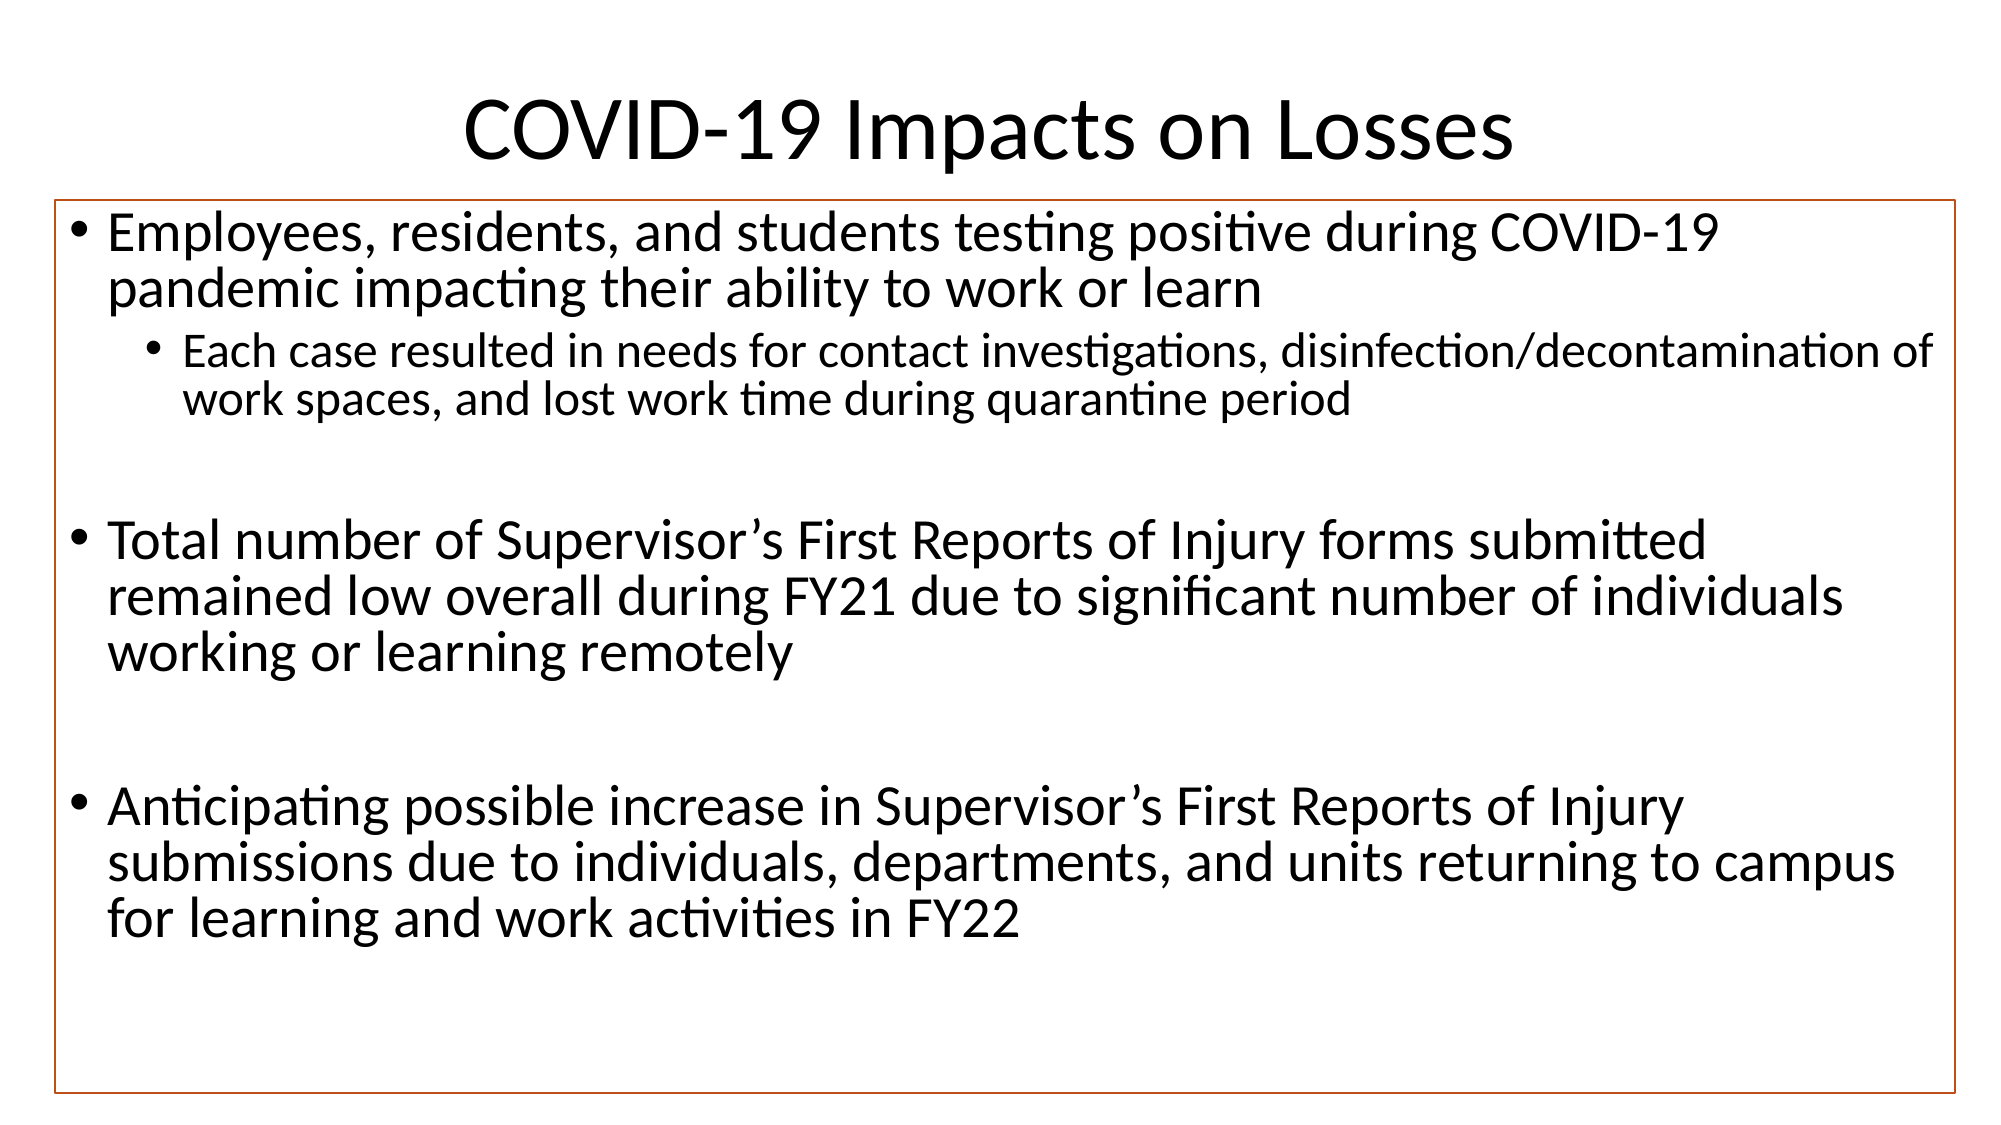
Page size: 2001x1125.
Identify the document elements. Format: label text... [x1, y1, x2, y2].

list Employees, residents, and students testing positive during COVID-19 pandemic impacting their ability to work or learn Each case resulted in needs for contact investigations, disinfection/decontamination of work spaces, and lost work time during quarantine period Total number of Supervisor’s First Reports of Injury forms submitted remained low overall during FY21 due to significant number of individuals working or learning remotely Anticipating possible increase in Supervisor’s First Reports of Injury submissions due to individuals, departments, and units returning to campus for learning and work activities in FY22 [55, 199, 1956, 1093]
title COVID-19 Impacts on Losses [90, 59, 1890, 199]
